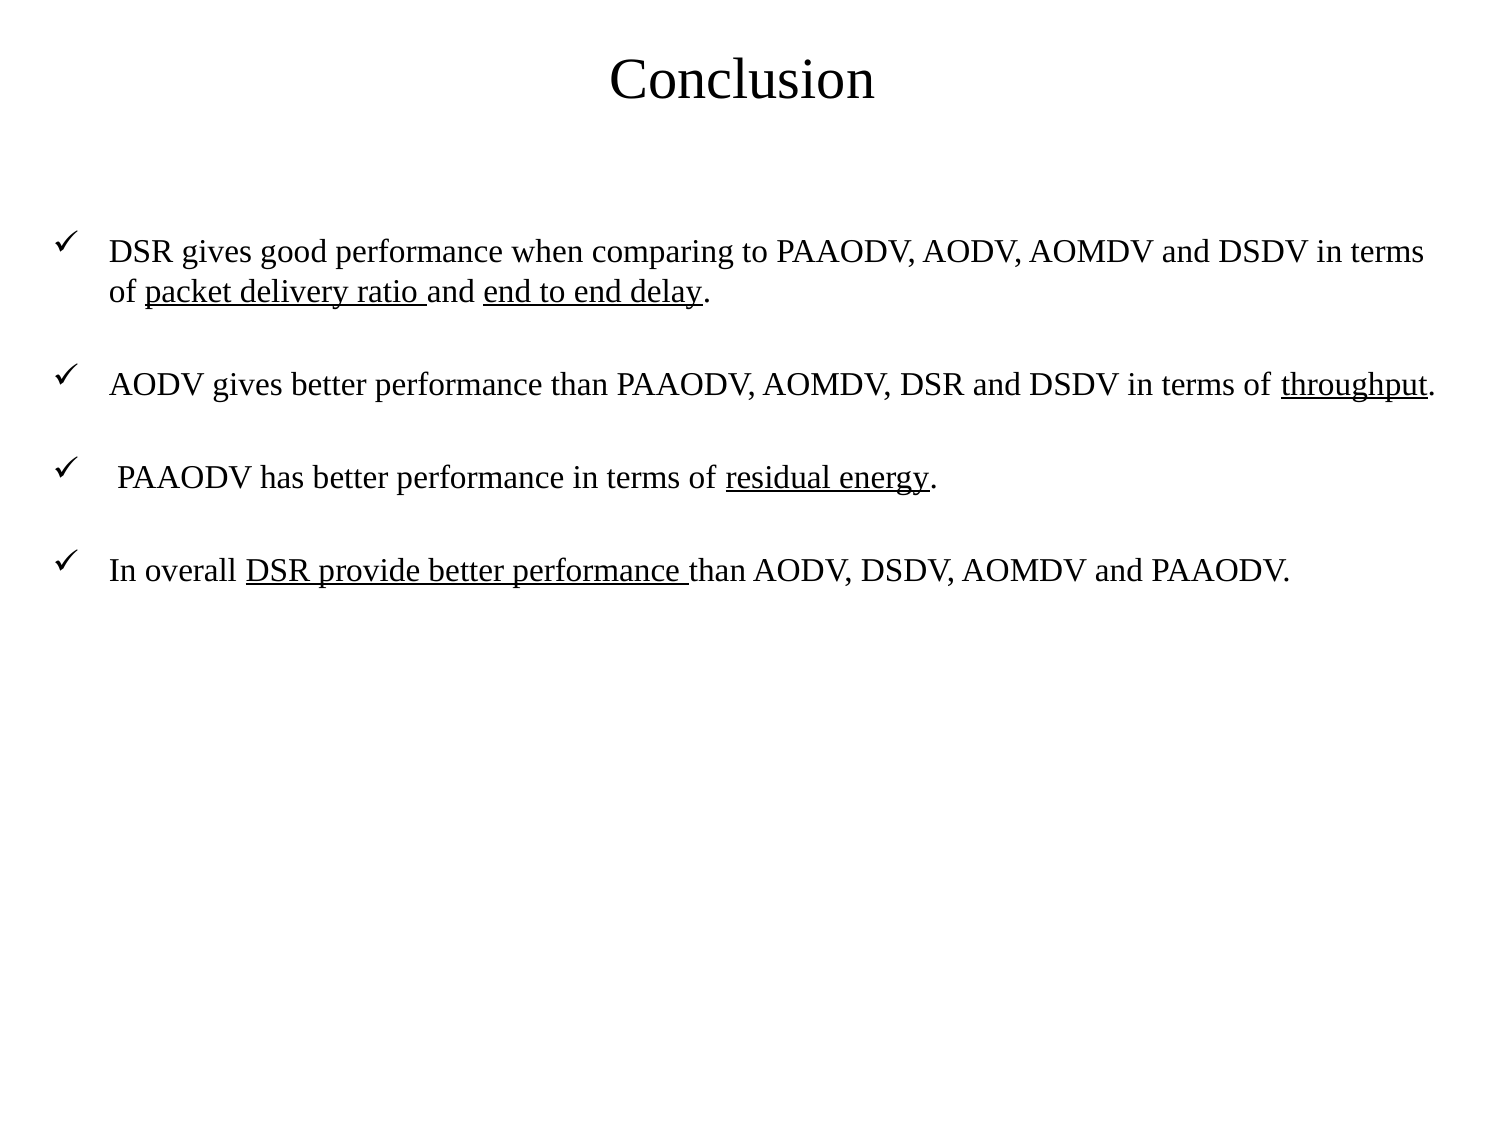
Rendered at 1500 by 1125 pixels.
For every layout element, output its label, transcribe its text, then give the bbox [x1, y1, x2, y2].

title Conclusion [24, 24, 1475, 125]
list DSR gives good performance when comparing to PAAODV, AODV, AOMDV and DSDV in terms of packet delivery ratio and end to end delay. AODV gives better performance than PAAODV, AOMDV, DSR and DSDV in terms of throughput. PAAODV has better performance in terms of residual energy. In overall DSR provide better performance than AODV, DSDV, AOMDV and PAAODV. [37, 174, 1463, 1013]
